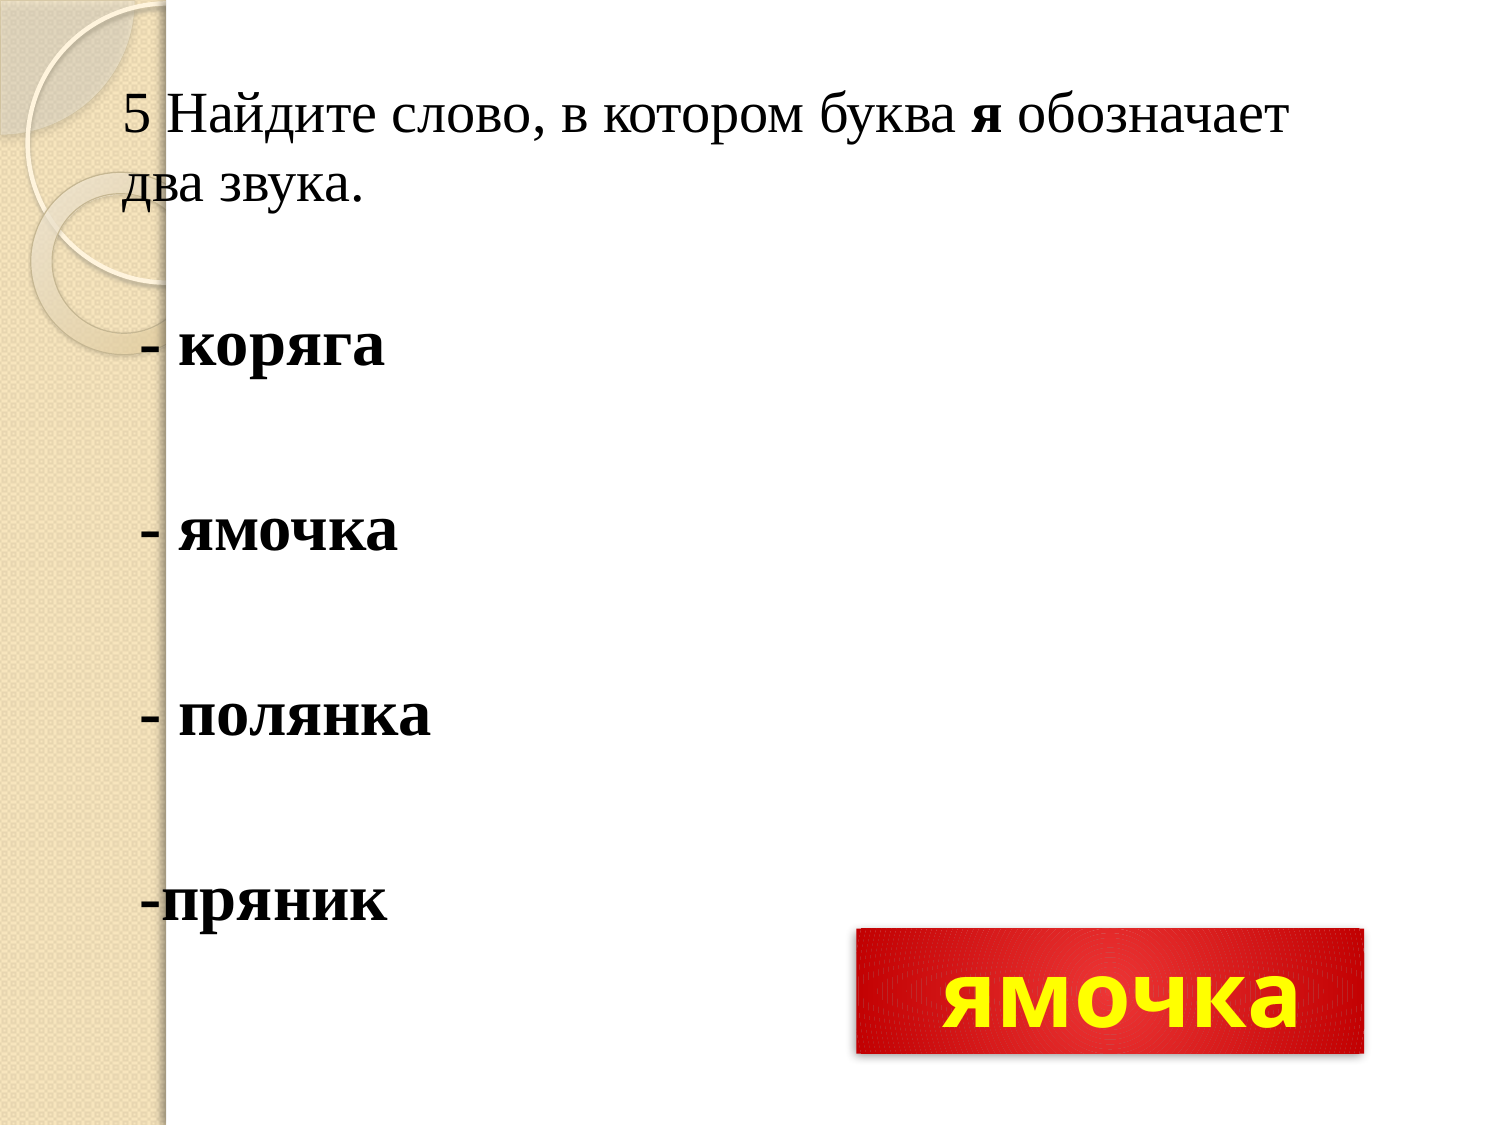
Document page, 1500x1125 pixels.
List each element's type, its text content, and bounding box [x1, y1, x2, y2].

text_box ямочка [856, 928, 1365, 1054]
list 5 Найдите слово, в котором буква я обозначает два звука. - коряга - ямочка - полянка -пряник [100, 66, 1376, 976]
